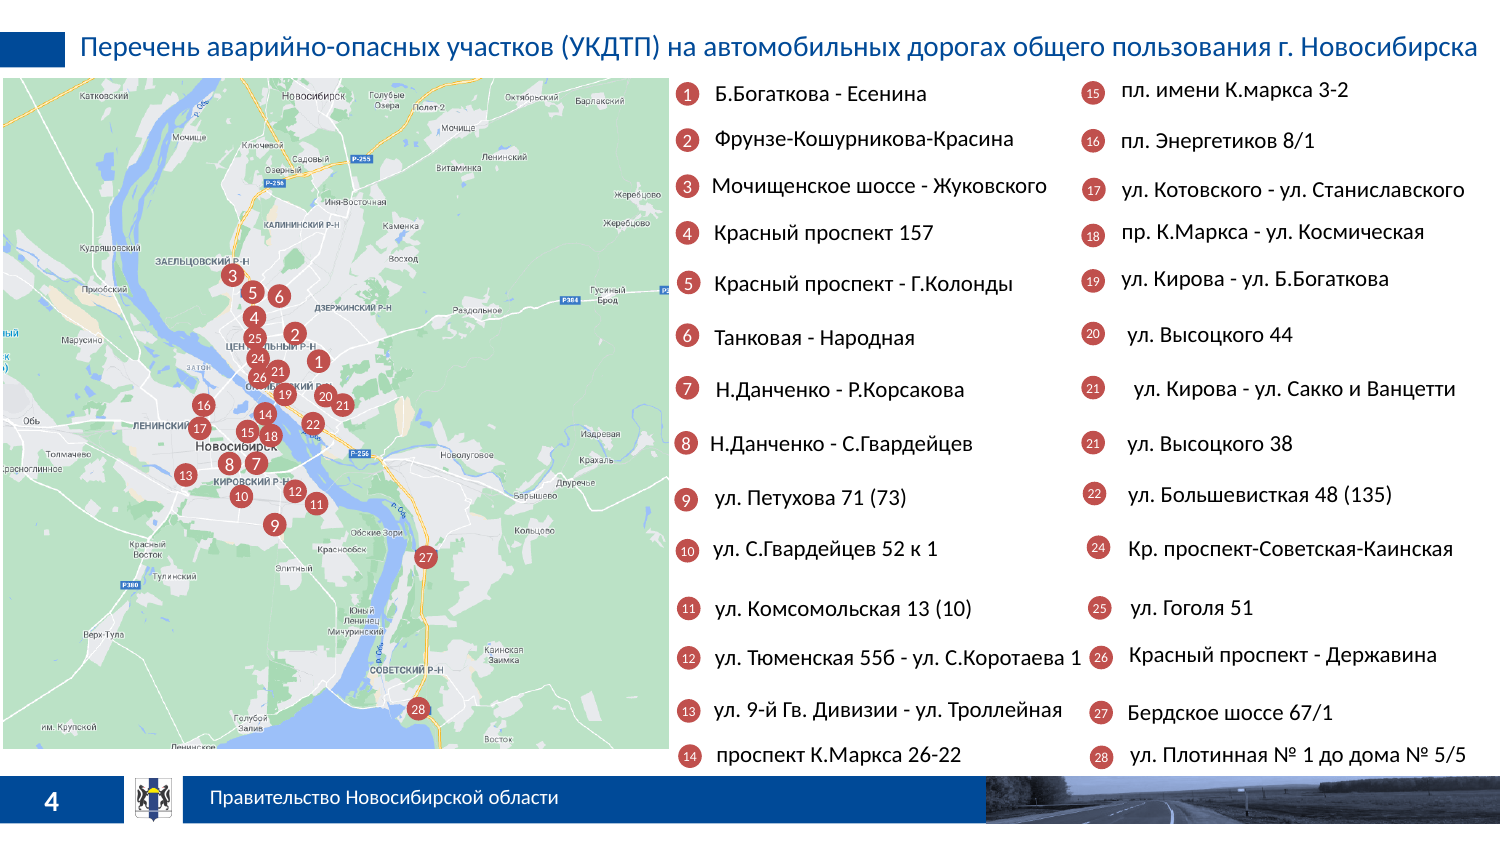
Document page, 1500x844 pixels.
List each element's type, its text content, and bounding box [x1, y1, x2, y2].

text_box Н.Данченко - С.Гвардейцев [695, 421, 989, 464]
text_box ул. Высоцкого 38 [1112, 420, 1309, 463]
text_box ул. Кирова - ул. Сакко и Ванцетти [1119, 366, 1472, 409]
text_box Б.Богаткова - Есенина [700, 71, 943, 114]
text_box пл. имени К.маркса 3-2 [1106, 66, 1365, 110]
text_box Танковая - Народная [699, 315, 931, 358]
text_box ул. Тюменская 55б - ул. С.Коротаева 1 [700, 635, 1098, 678]
text_box ул. Высоцкого 44 [1112, 312, 1309, 355]
text_box 19 [1081, 269, 1105, 293]
text_box Н.Данченко - Р.Корсакова [701, 367, 981, 410]
text_box 28 [1089, 745, 1114, 770]
text_box Красный проспект - Державина [1114, 632, 1453, 675]
text_box 3 [675, 174, 696, 199]
text_box 27 [1089, 700, 1113, 725]
text_box 4 [29, 776, 101, 824]
text_box 5 [676, 270, 699, 295]
picture [985, 775, 1500, 824]
text_box Фрунзе-Кошурникова-Красина [699, 115, 1030, 158]
text_box 15 [1081, 81, 1105, 105]
picture [135, 778, 172, 823]
text_box 21 [1081, 375, 1105, 400]
text_box 21 [1081, 430, 1105, 455]
text_box 7 [675, 376, 700, 400]
text_box 26 [1089, 645, 1113, 670]
text_box ул. Плотинная № 1 до дома № 5/5 [1115, 731, 1500, 774]
text_box 14 [678, 744, 701, 768]
text_box пр. К.Маркса - ул. Космическая [1106, 209, 1441, 252]
text_box 13 [676, 699, 699, 723]
text_box 4 [675, 221, 699, 245]
text_box 1 [675, 82, 700, 106]
text_box 8 [674, 431, 695, 455]
text_box [0, 774, 126, 825]
text_box ул. Большевисткая 48 (135) [1113, 472, 1409, 515]
text_box Кр. проспект-Советская-Каинская [1113, 526, 1470, 569]
picture [3, 78, 669, 749]
text_box 6 [675, 323, 699, 348]
text_box 16 [1081, 128, 1105, 153]
text_box 9 [674, 487, 698, 512]
text_box пл. Энергетиков 8/1 [1106, 118, 1331, 161]
text_box ул. Комсомольская 13 (10) [700, 586, 988, 629]
text_box Мочищенское шоссе - Жуковского [696, 163, 1064, 206]
text_box ул. Кирова - ул. Б.Богаткова [1106, 256, 1405, 299]
text_box ул. Гоголя 51 [1115, 584, 1269, 627]
text_box 25 [1087, 596, 1112, 620]
title Перечень аварийно-опасных участков (УКДТП) на автомобильных дорогах общего пользования г. Новосибирска [64, 20, 1500, 80]
text_box 17 [1082, 177, 1106, 202]
text_box 22 [1082, 481, 1107, 506]
text_box 12 [676, 646, 700, 670]
text_box 18 [1081, 223, 1105, 248]
subtitle Правительство Новосибирской области [194, 776, 984, 830]
text_box ул. Петухова 71 (73) [700, 475, 923, 518]
text_box Красный проспект 157 [699, 210, 950, 253]
text_box проспект К.Маркса 26-22 [701, 731, 978, 774]
text_box 20 [1081, 321, 1105, 346]
text_box 2 [675, 128, 699, 152]
text_box 10 [675, 538, 698, 563]
text_box [181, 774, 986, 825]
text_box [0, 30, 67, 69]
text_box 24 [1086, 535, 1111, 560]
text_box ул. С.Гвардейцев 52 к 1 [698, 526, 954, 569]
text_box Бердское шоссе 67/1 [1113, 690, 1443, 733]
text_box ул. 9-й Гв. Дивизии - ул. Троллейная [699, 687, 1450, 730]
text_box ул. Котовского - ул. Станиславского [1107, 167, 1481, 210]
text_box 11 [676, 596, 700, 621]
text_box Красный проспект - Г.Колонды [699, 261, 1029, 304]
